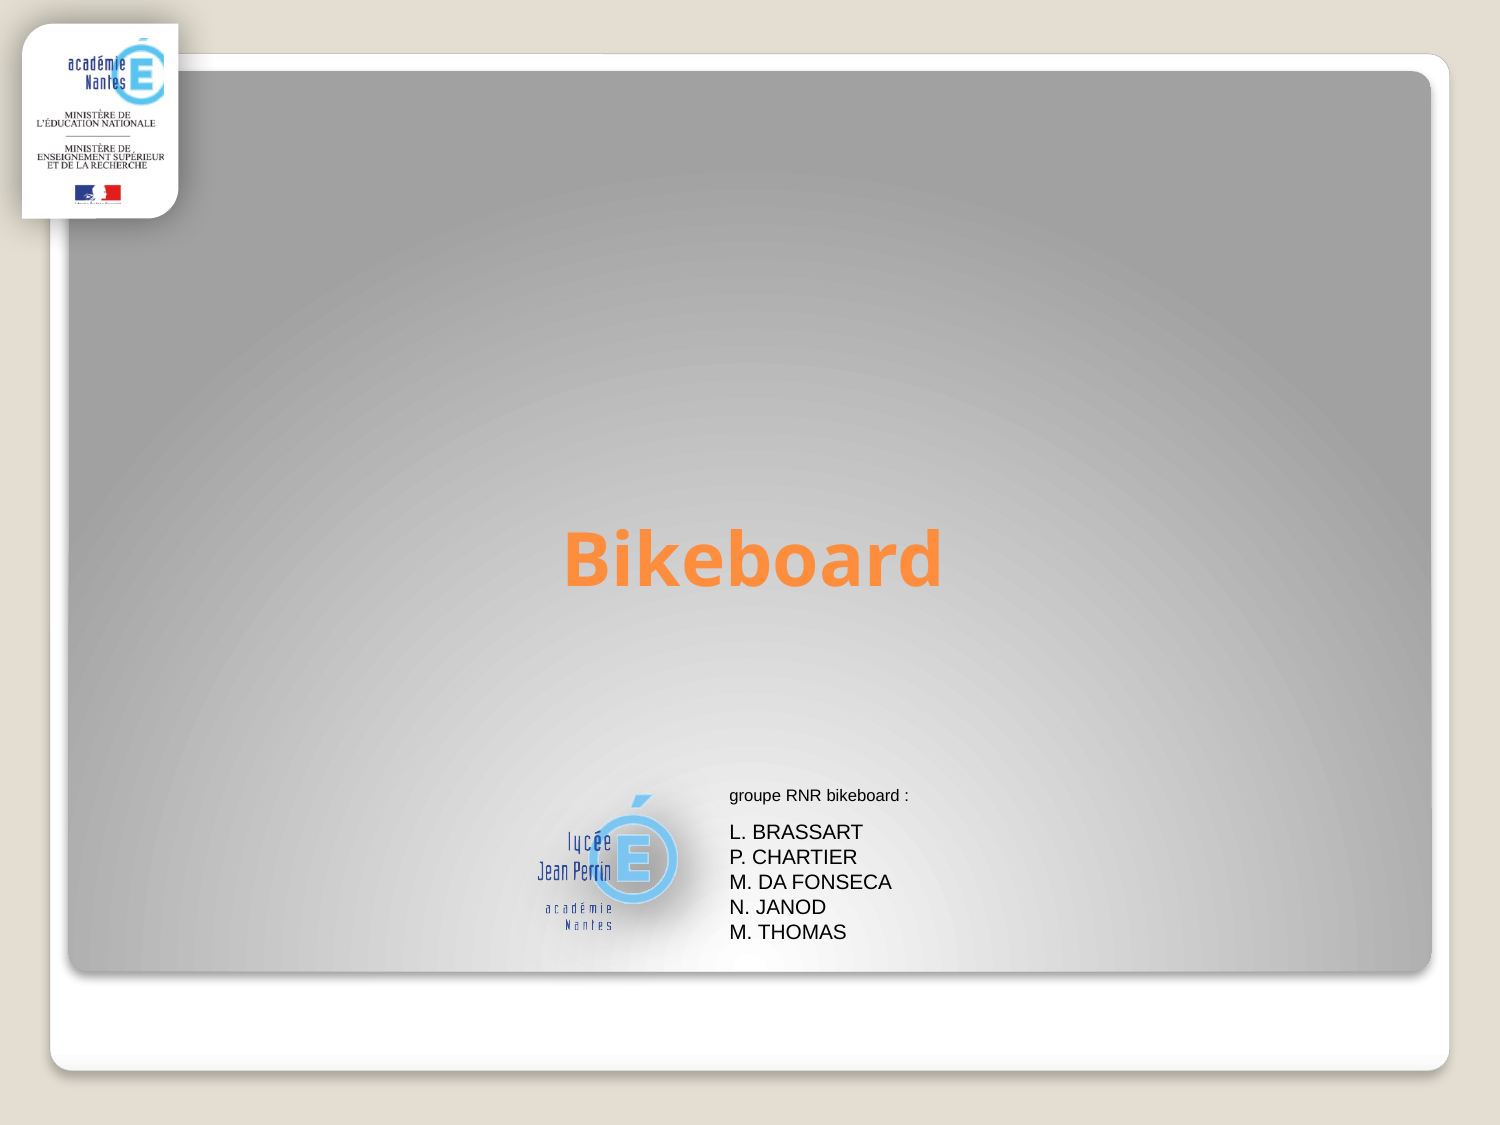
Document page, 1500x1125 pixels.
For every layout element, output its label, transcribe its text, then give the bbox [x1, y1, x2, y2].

text_box L. BRASSART P. CHARTIER M. DA FONSECA N. JANOD M. THOMAS [714, 813, 951, 951]
picture [37, 39, 163, 203]
picture [521, 777, 692, 948]
title Bikeboard [466, 495, 1041, 609]
text_box groupe RNR bikeboard : [714, 777, 951, 813]
